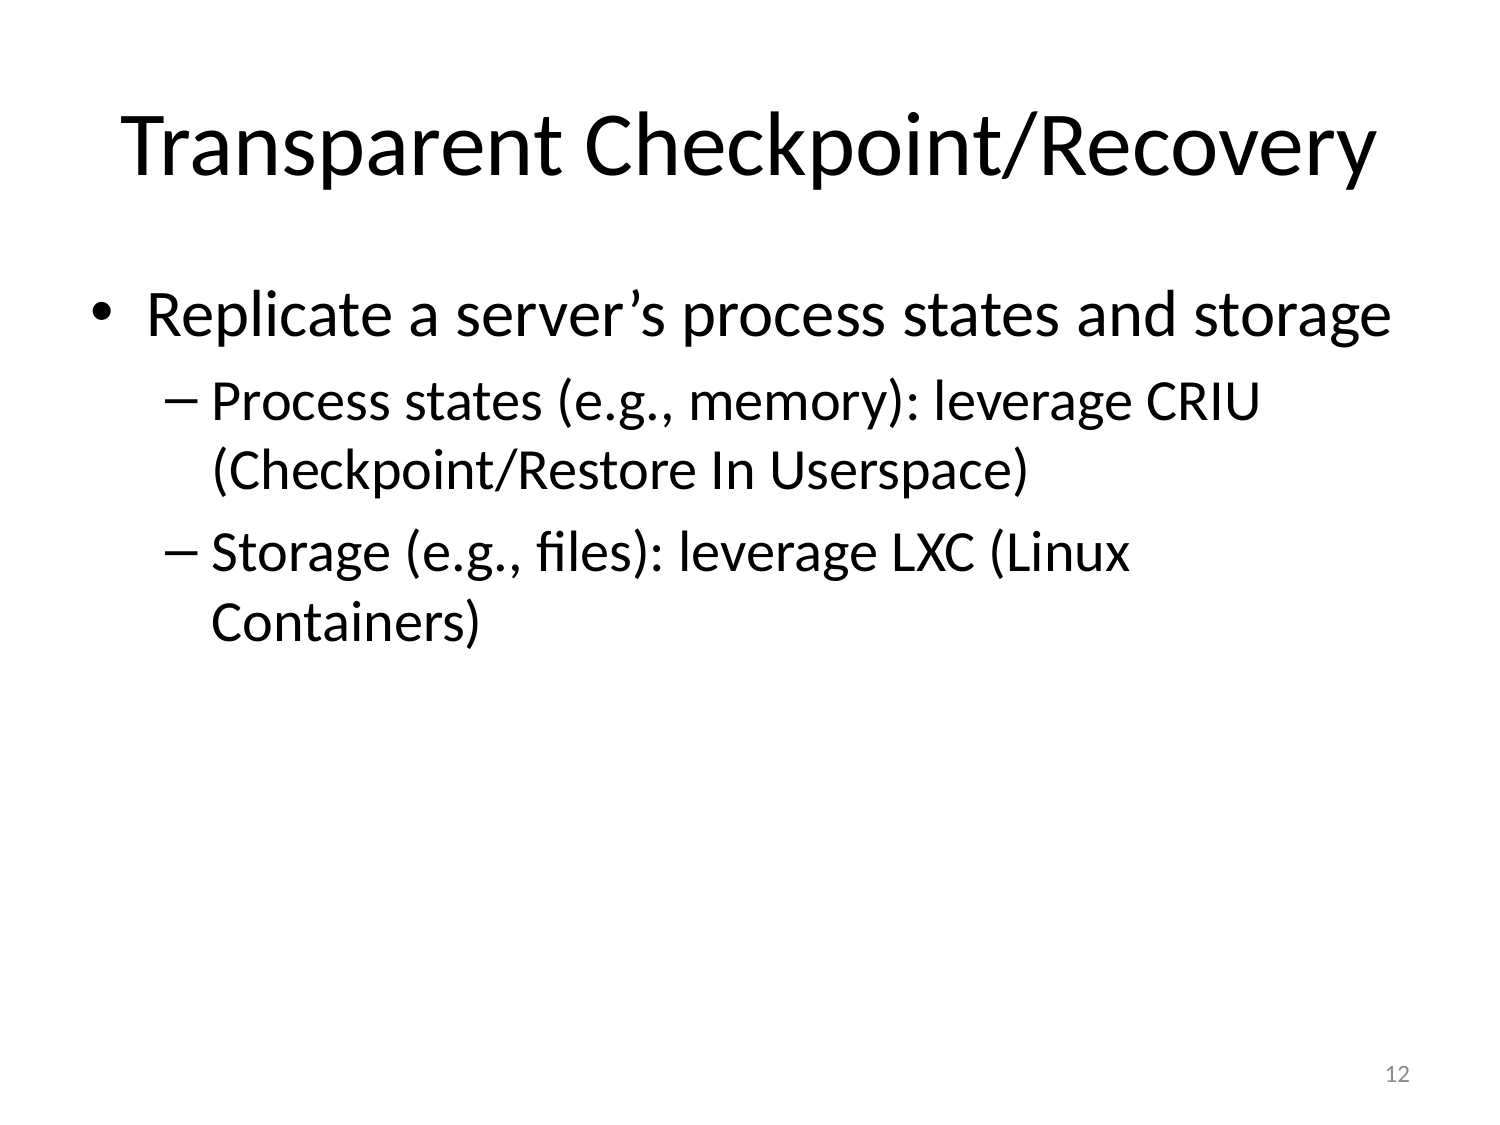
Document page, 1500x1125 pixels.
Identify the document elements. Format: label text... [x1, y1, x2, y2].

title Transparent Checkpoint/Recovery [75, 45, 1425, 233]
list Replicate a server’s process states and storage Process states (e.g., memory): leverage CRIU (Checkpoint/Restore In Userspace) Storage (e.g., files): leverage LXC (Linux Containers) [75, 262, 1425, 1005]
slide_number 12 [1074, 1042, 1425, 1103]
